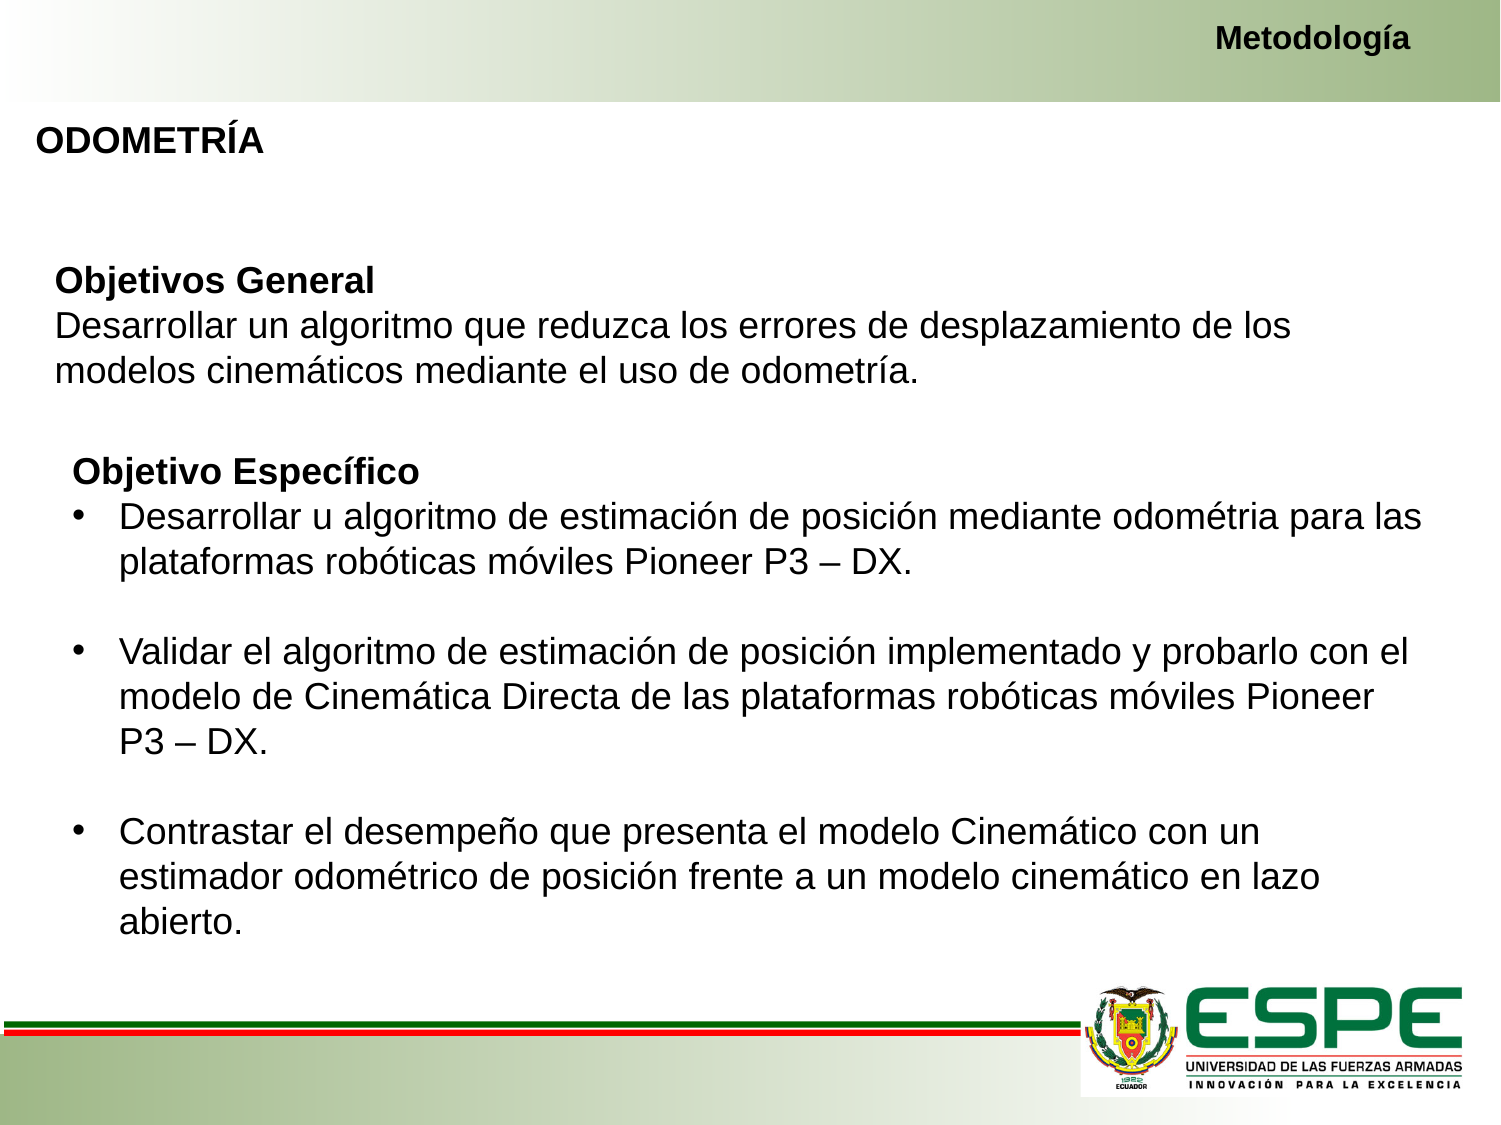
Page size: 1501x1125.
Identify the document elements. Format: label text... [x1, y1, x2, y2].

text_box Objetivo Específico Desarrollar u algoritmo de estimación de posición mediante odométria para las plataformas robóticas móviles Pioneer P3 – DX. Validar el algoritmo de estimación de posición implementado y probarlo con el modelo de Cinemática Directa de las plataformas robóticas móviles Pioneer P3 – DX. Contrastar el desempeño que presenta el modelo Cinemático con un estimador odométrico de posición frente a un modelo cinemático en lazo abierto. [57, 439, 1443, 950]
text_box Metodología [74, 8, 1426, 197]
text_box Objetivos General Desarrollar un algoritmo que reduzca los errores de desplazamiento de los modelos cinemáticos mediante el uso de odometría. [39, 248, 1426, 398]
text_box ODOMETRÍA [20, 108, 74, 168]
picture [1080, 975, 1483, 1098]
